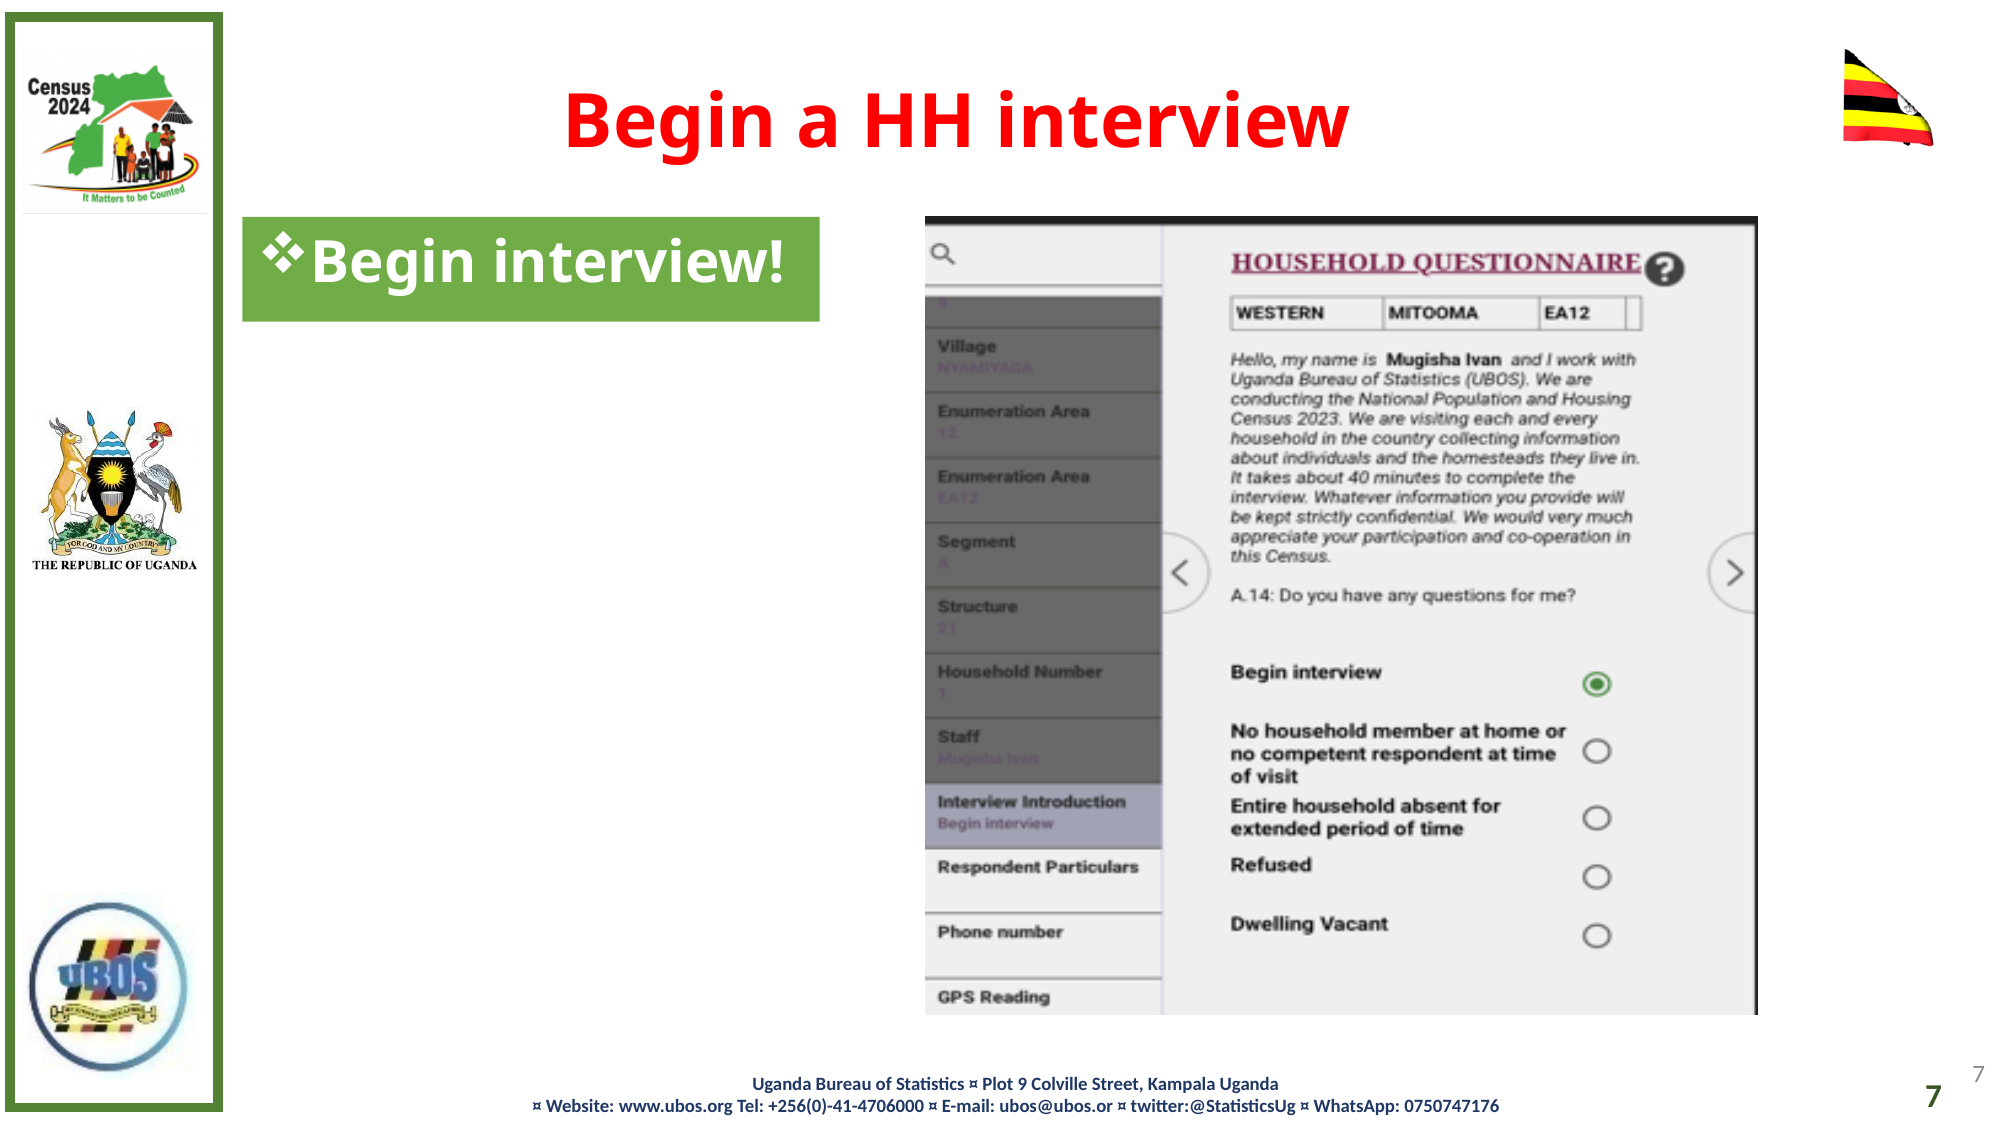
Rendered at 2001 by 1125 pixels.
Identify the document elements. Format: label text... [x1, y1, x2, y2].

list Begin interview! [242, 216, 820, 322]
slide_number 7 [1550, 1042, 2000, 1103]
picture [1812, 29, 1999, 169]
picture [22, 892, 202, 1079]
picture [22, 48, 207, 214]
picture [32, 407, 197, 572]
picture [925, 216, 1758, 1015]
title Begin a HH interview [547, 53, 1440, 181]
